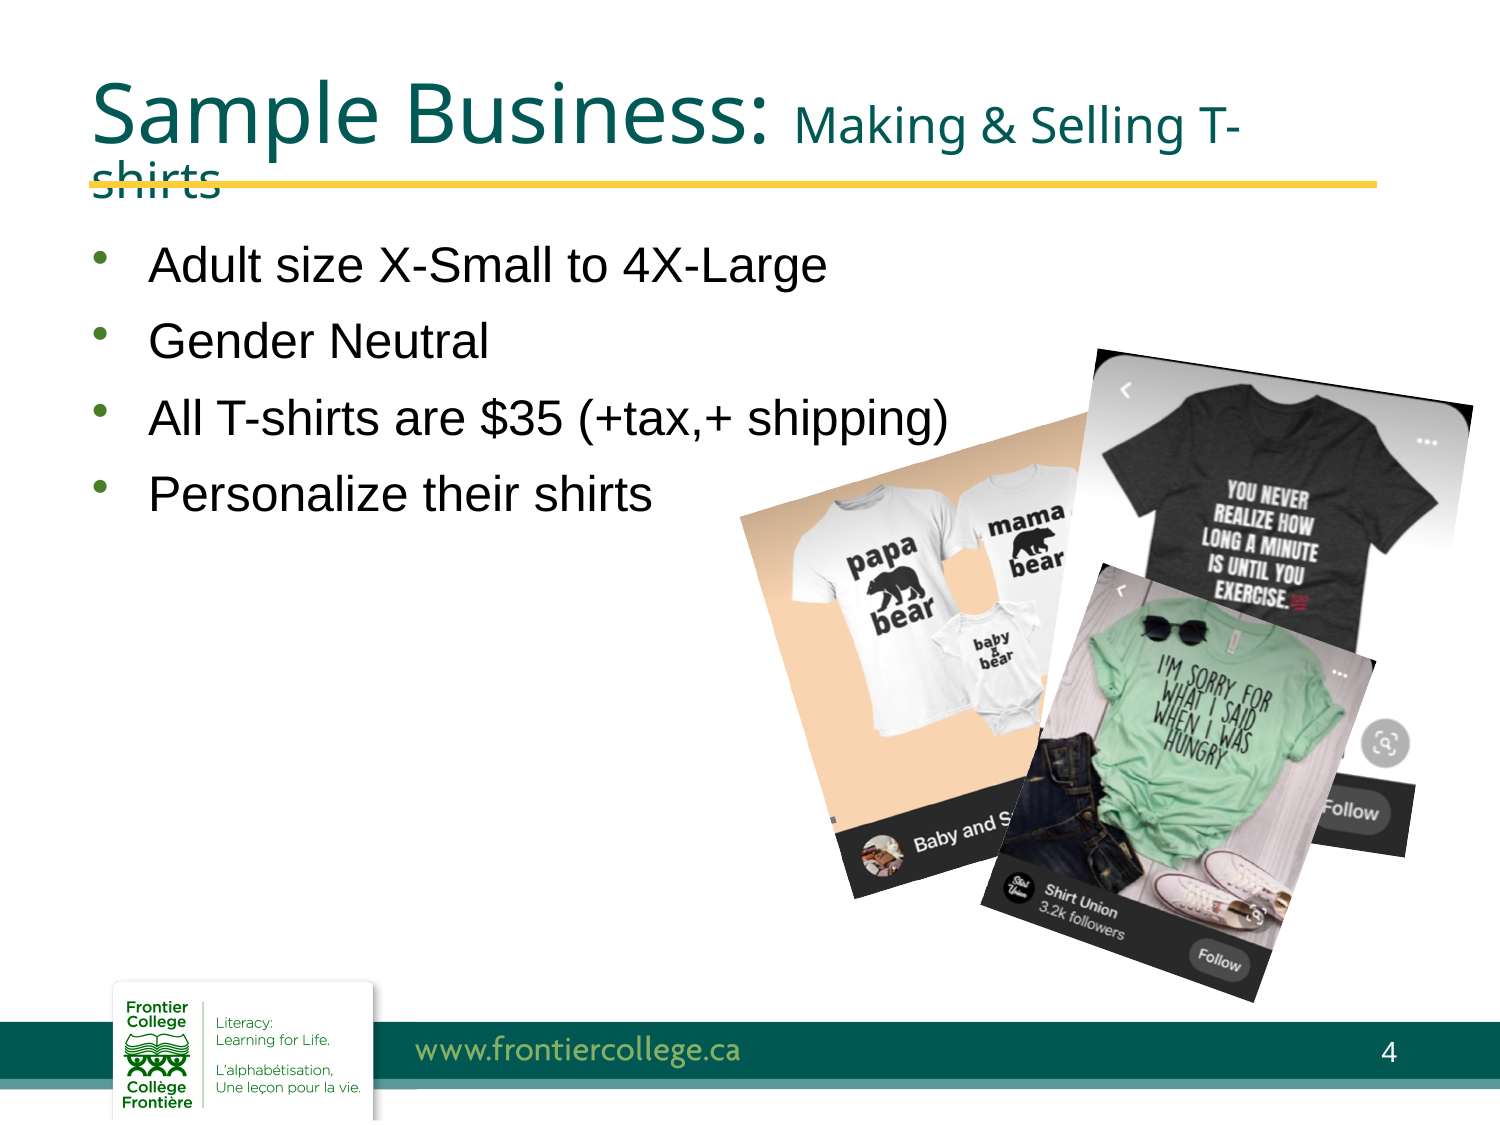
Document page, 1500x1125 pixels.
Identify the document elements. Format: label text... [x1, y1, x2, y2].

list Adult size X-Small to 4X-Large Gender Neutral All T-shirts are $35 (+tax,+ shipping) Personalize their shirts [76, 231, 1377, 917]
picture [0, 348, 1500, 1121]
title Sample Business: Making & Selling T-shirts [76, 87, 1377, 200]
